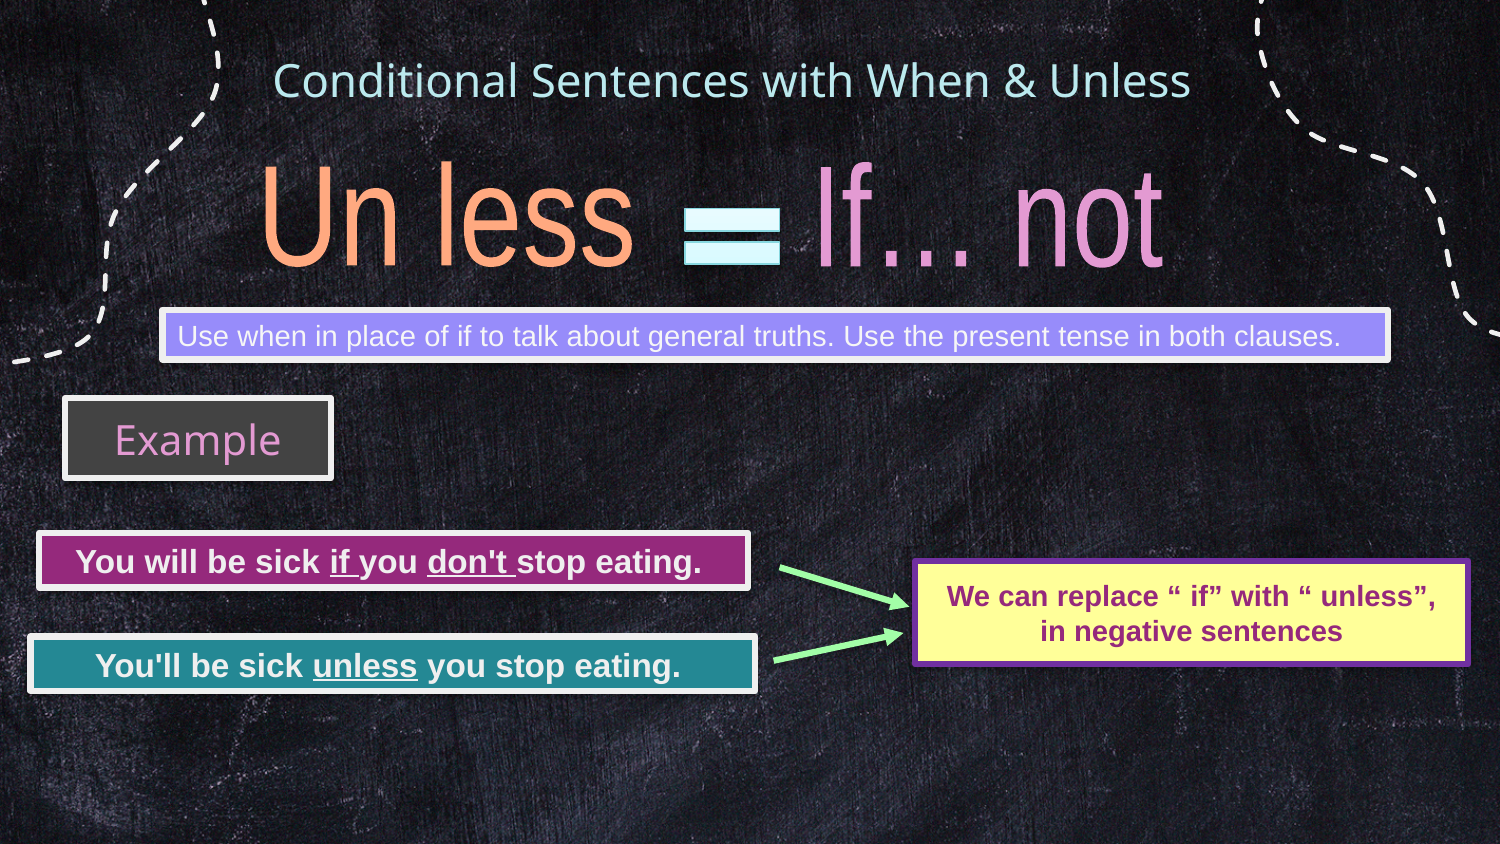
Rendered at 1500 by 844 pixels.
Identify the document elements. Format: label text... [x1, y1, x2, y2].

text_box [684, 208, 780, 232]
text_box [684, 241, 780, 265]
text_box Example [62, 395, 334, 481]
picture [0, 0, 1500, 844]
text_box You'll be sick unless you stop eating. [27, 633, 758, 694]
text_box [773, 632, 904, 661]
text_box You will be sick if you don't stop eating. [36, 530, 751, 591]
title Conditional Sentences with When & Unless [218, 32, 1247, 126]
text_box We can replace “ if” with “ unless”, in negative sentences [915, 560, 1469, 665]
text_box Use when in place of if to talk about general truths. Use the present tense in both clauses. [159, 307, 1391, 363]
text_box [779, 566, 910, 607]
